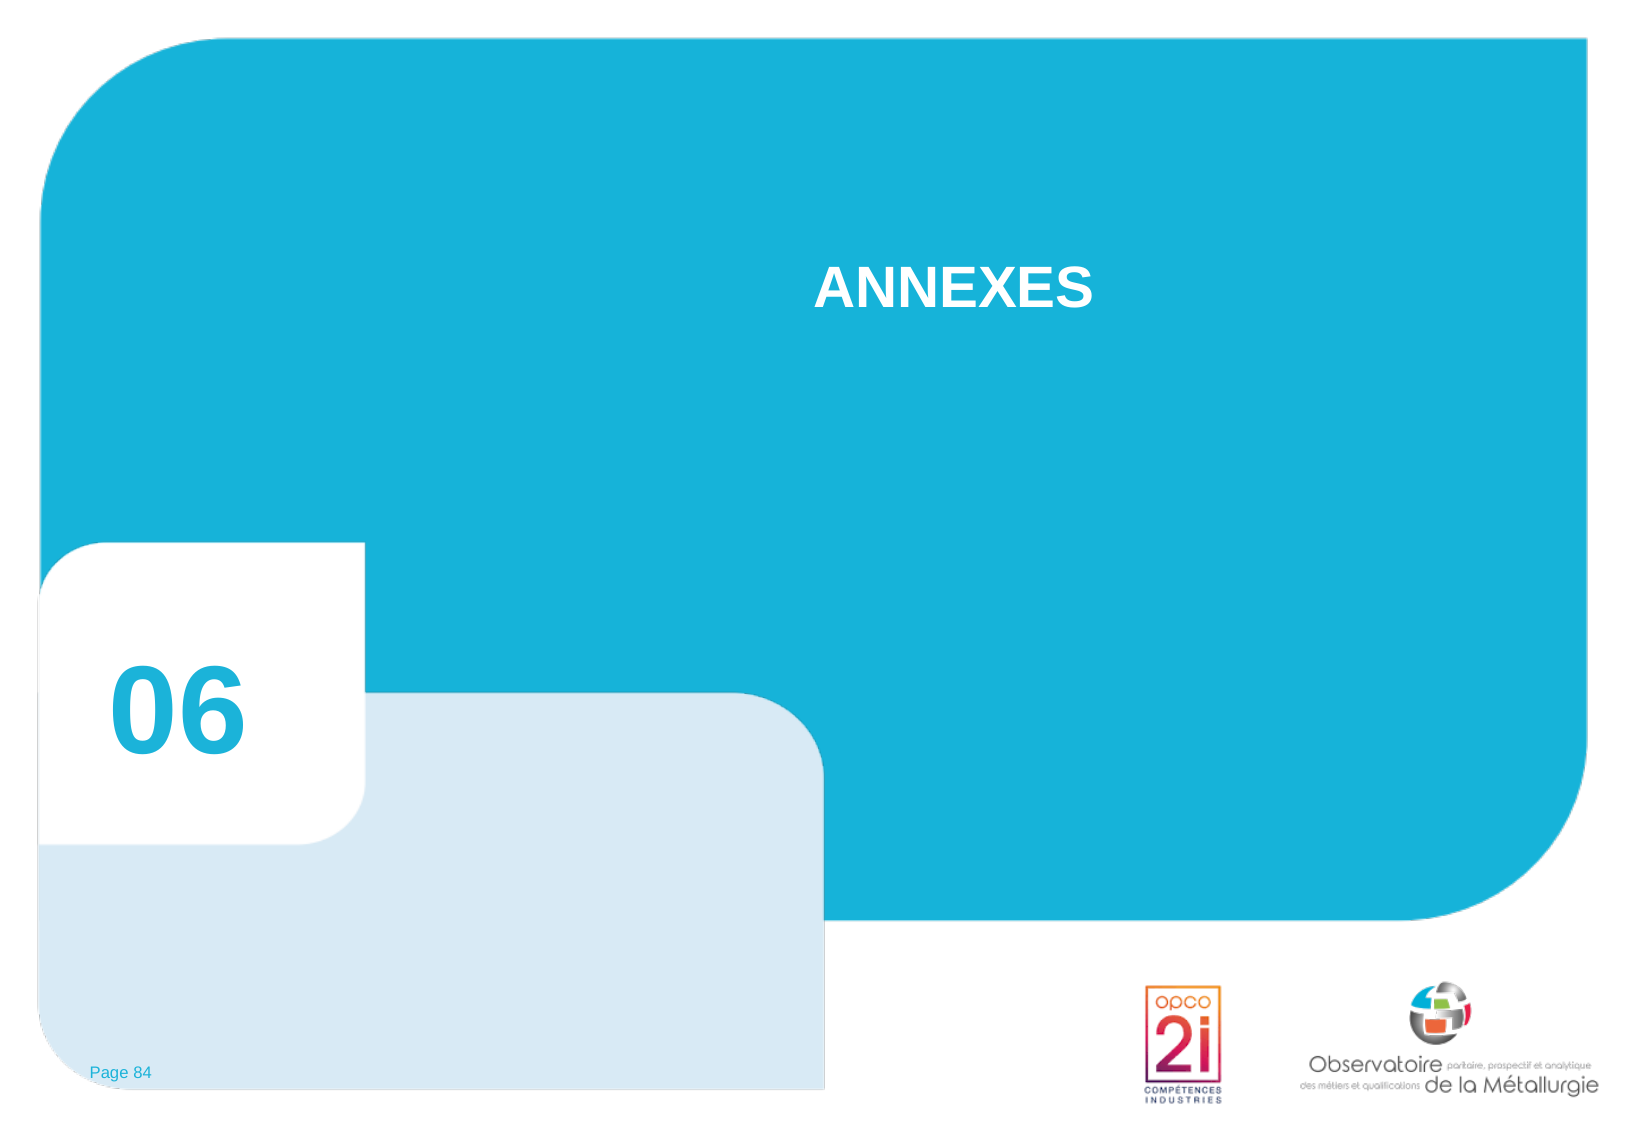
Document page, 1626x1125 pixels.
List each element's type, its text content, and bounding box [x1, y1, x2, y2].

picture [1137, 971, 1226, 1118]
list 06 [108, 626, 249, 779]
title ANNEXES [813, 249, 1525, 378]
